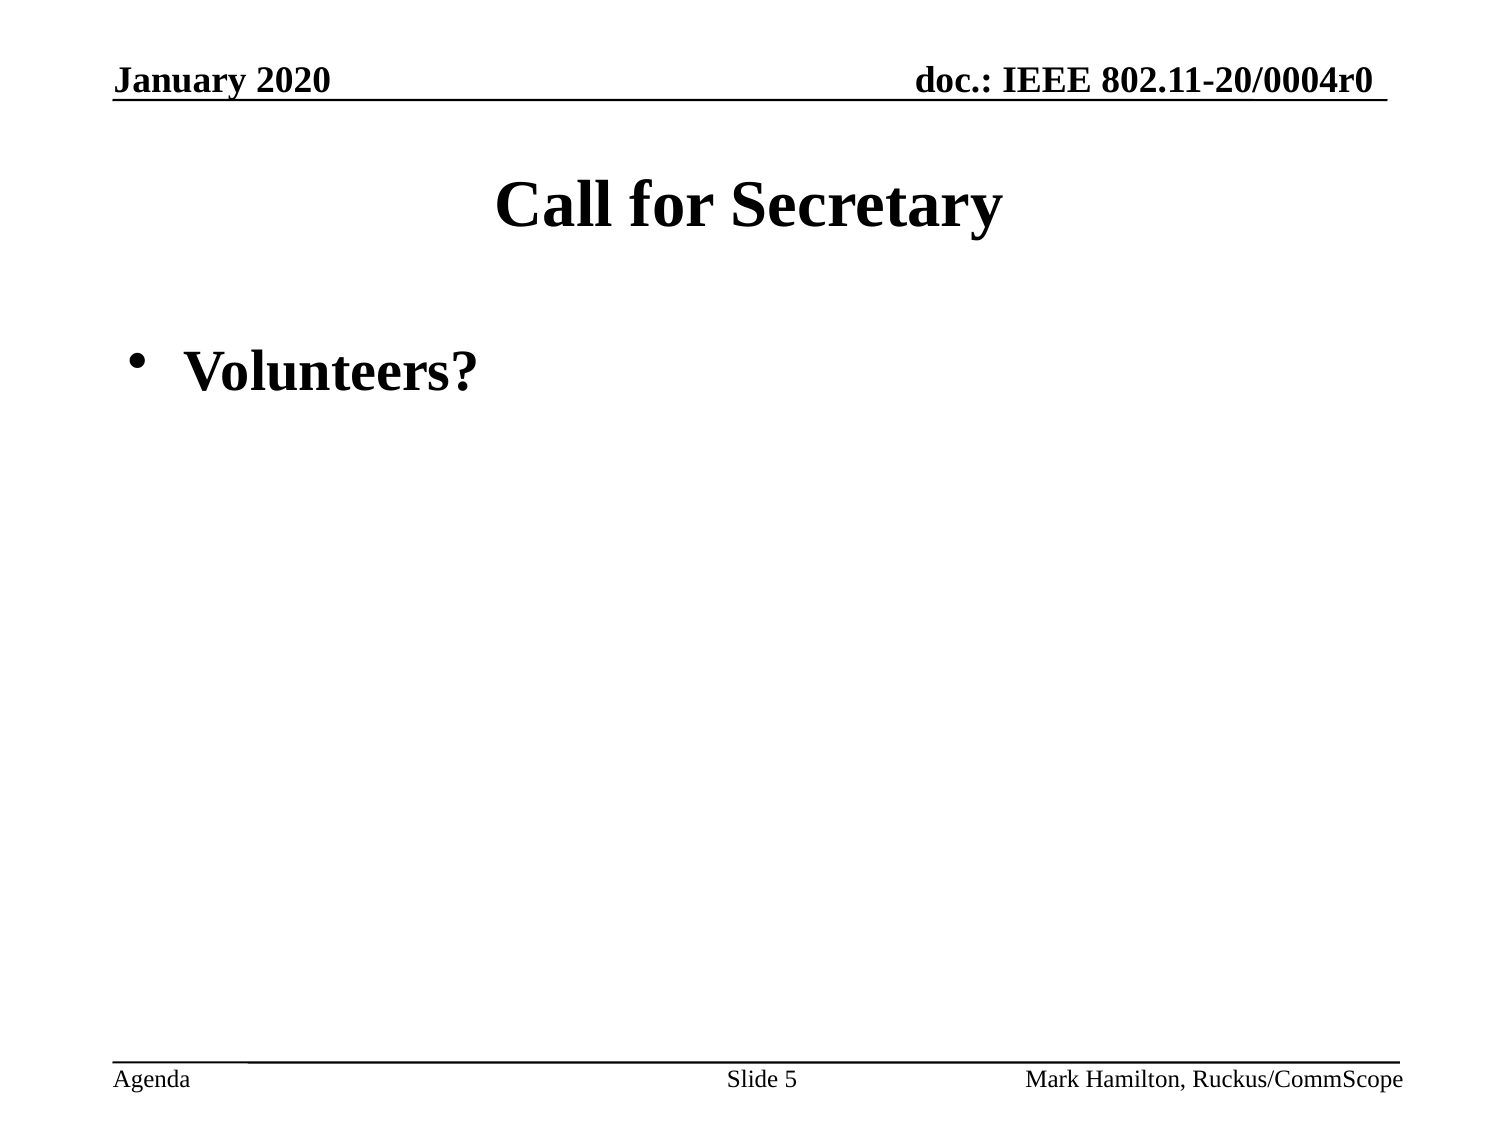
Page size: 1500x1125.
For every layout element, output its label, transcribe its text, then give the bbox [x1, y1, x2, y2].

title Call for Secretary [112, 112, 1388, 288]
list Volunteers? [112, 324, 1388, 1000]
